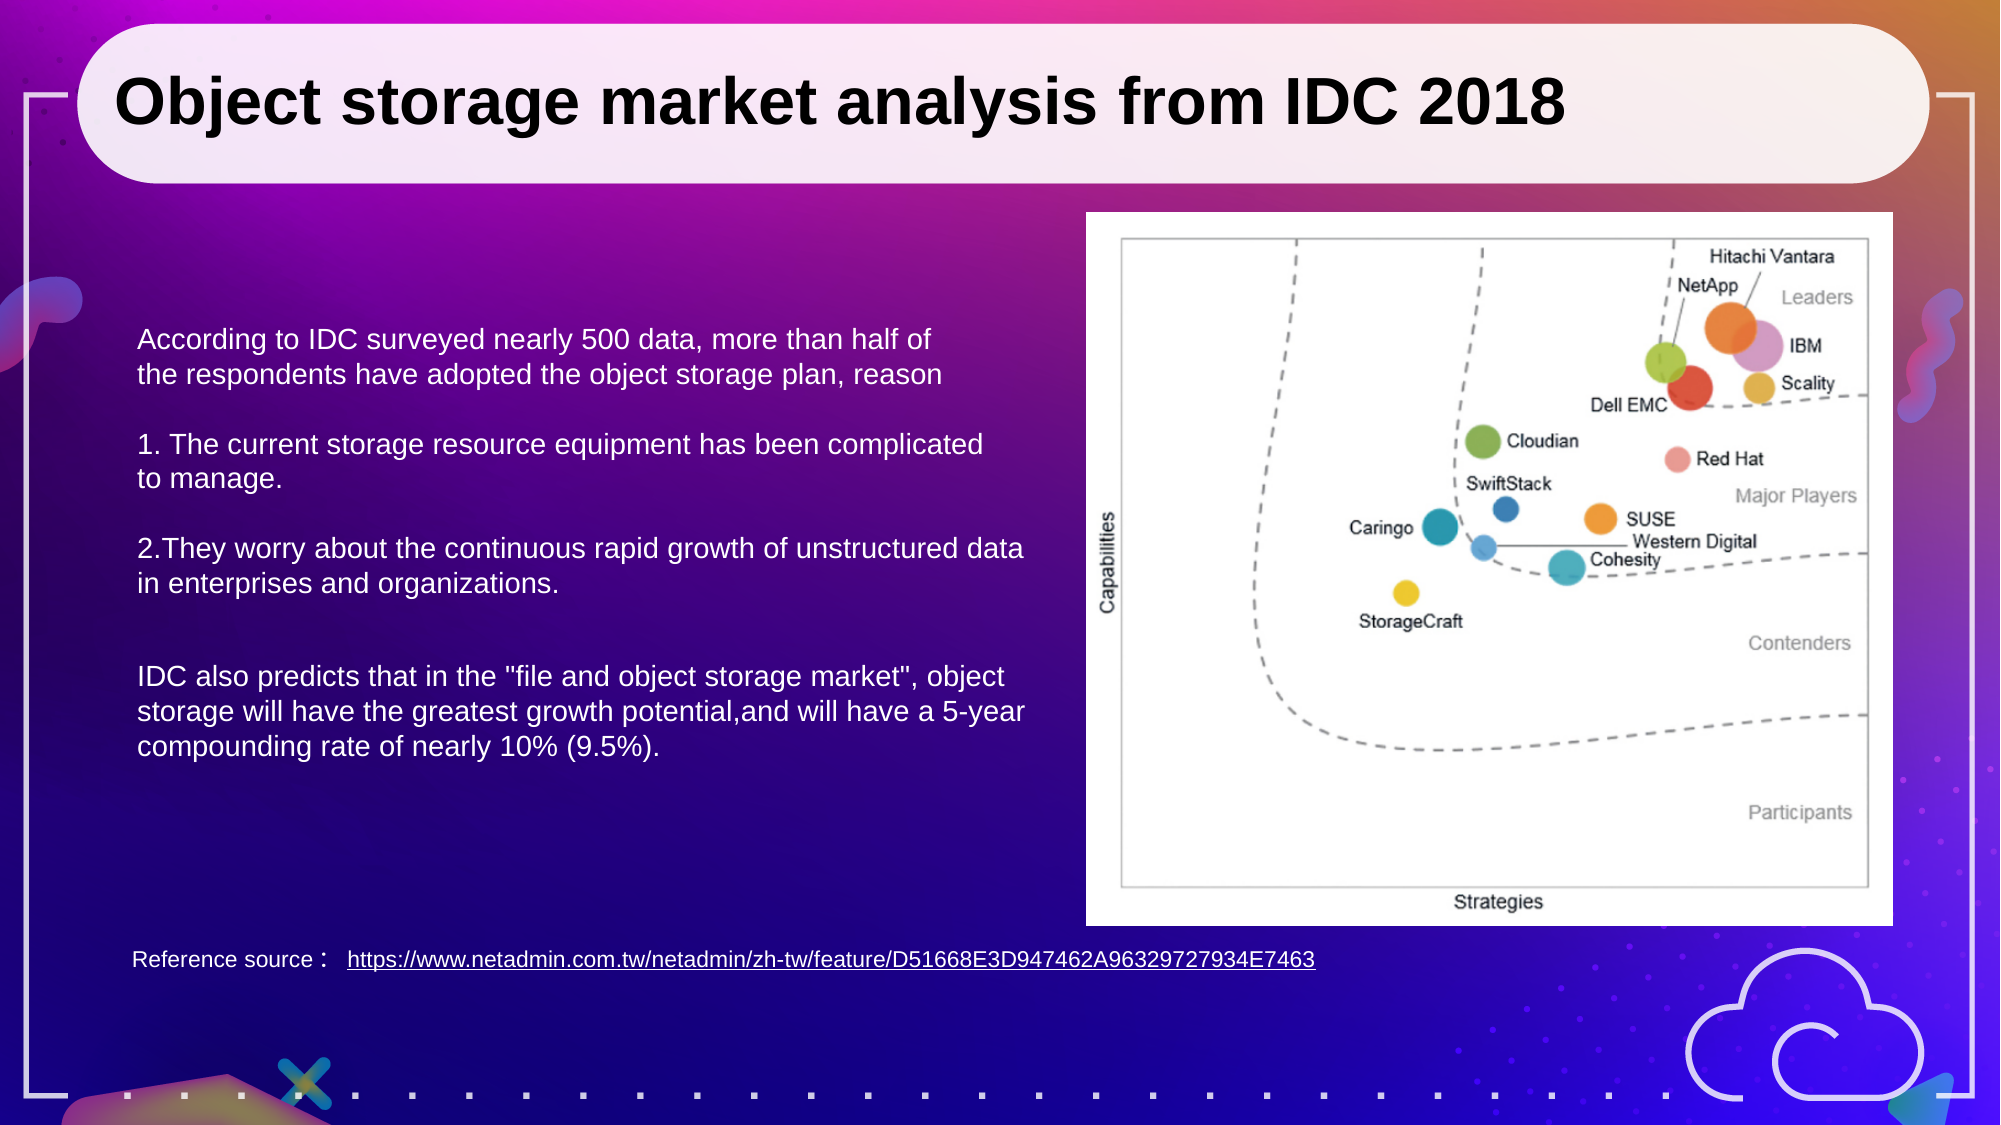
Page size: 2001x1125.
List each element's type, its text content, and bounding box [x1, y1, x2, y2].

text_box According to IDC surveyed nearly 500 data, more than half of the respondents have adopted the object storage plan, reason​​ ​ 1. The current storage resource equipment has been complicated to manage.​​ ​ 2.They worry about the continuous rapid growth of unstructured data in enterprises and organizations.​ [116, 310, 1054, 610]
text_box IDC also predicts that in the "file and object storage market", object storage will have the greatest growth potential,and will have a 5-year compounding rate of nearly 10% (9.5%). [116, 647, 1054, 773]
title Object storage market analysis from IDC 2018 [99, 48, 1910, 157]
picture [0, 0, 2000, 1125]
text_box Reference source：https://www.netadmin.com.tw/netadmin/zh-tw/feature/D51668E3D947462A96329727934E7463 [116, 937, 1474, 980]
